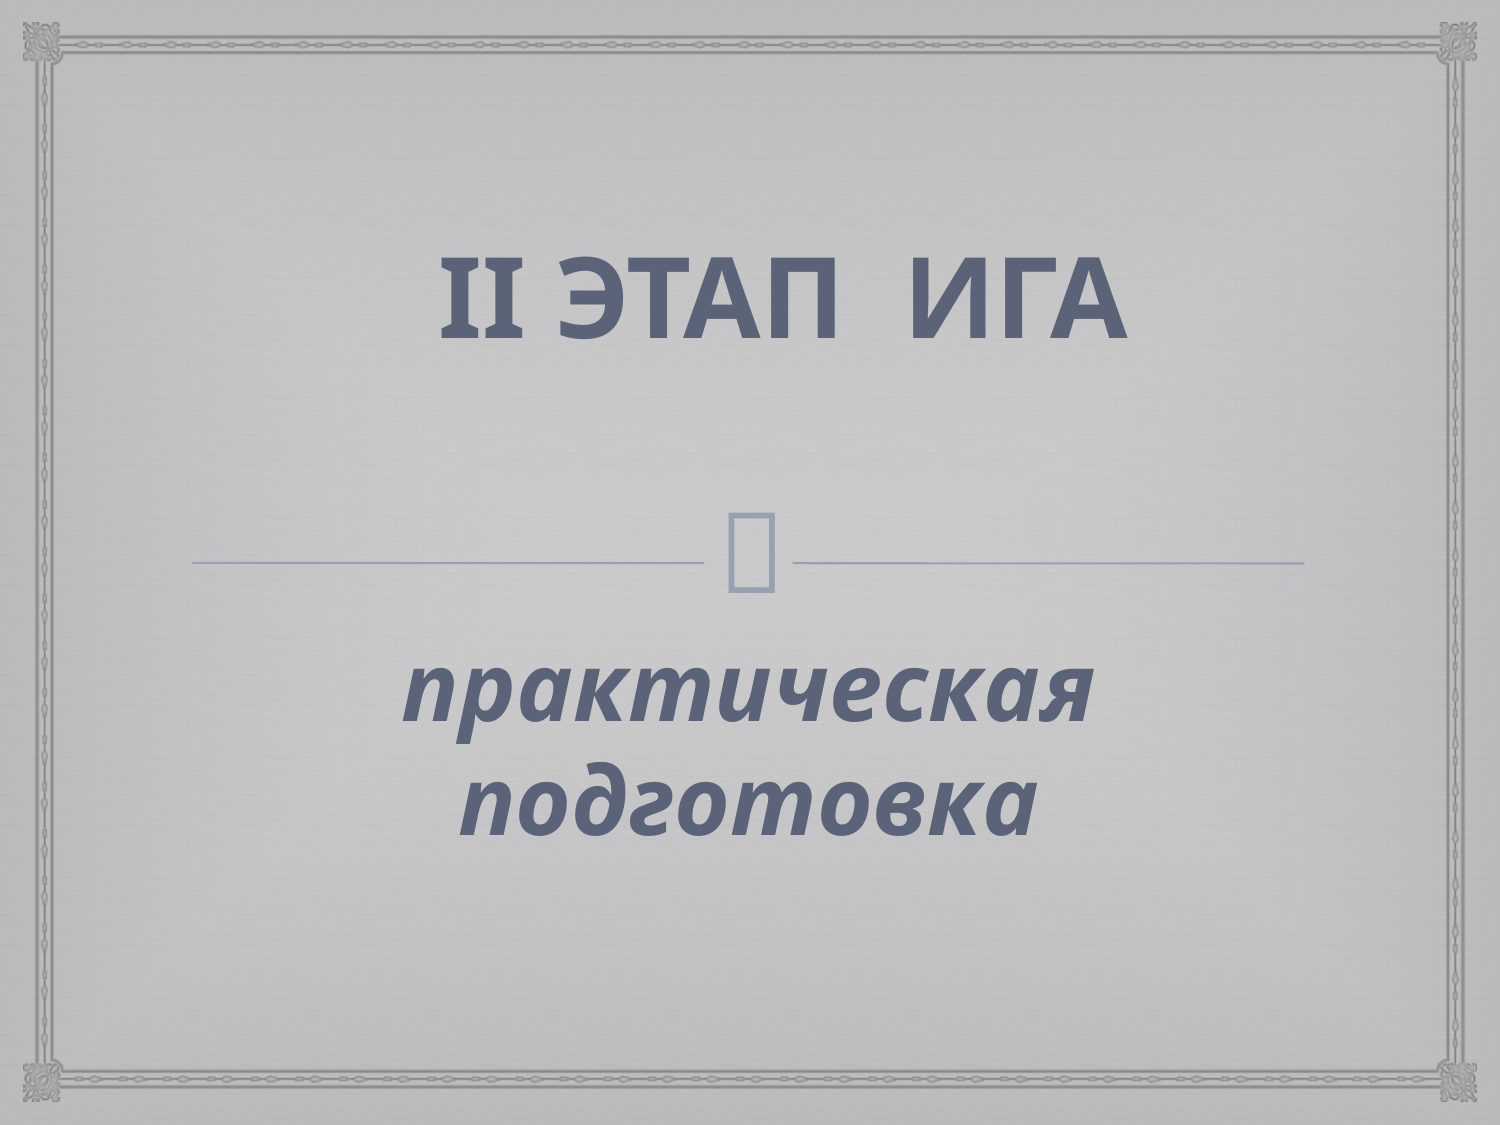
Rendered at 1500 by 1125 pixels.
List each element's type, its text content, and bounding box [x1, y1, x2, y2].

picture [0, 0, 1500, 1125]
list практическая подготовка [114, 618, 1384, 865]
title II ЭТАП ИГА [147, 78, 1420, 504]
